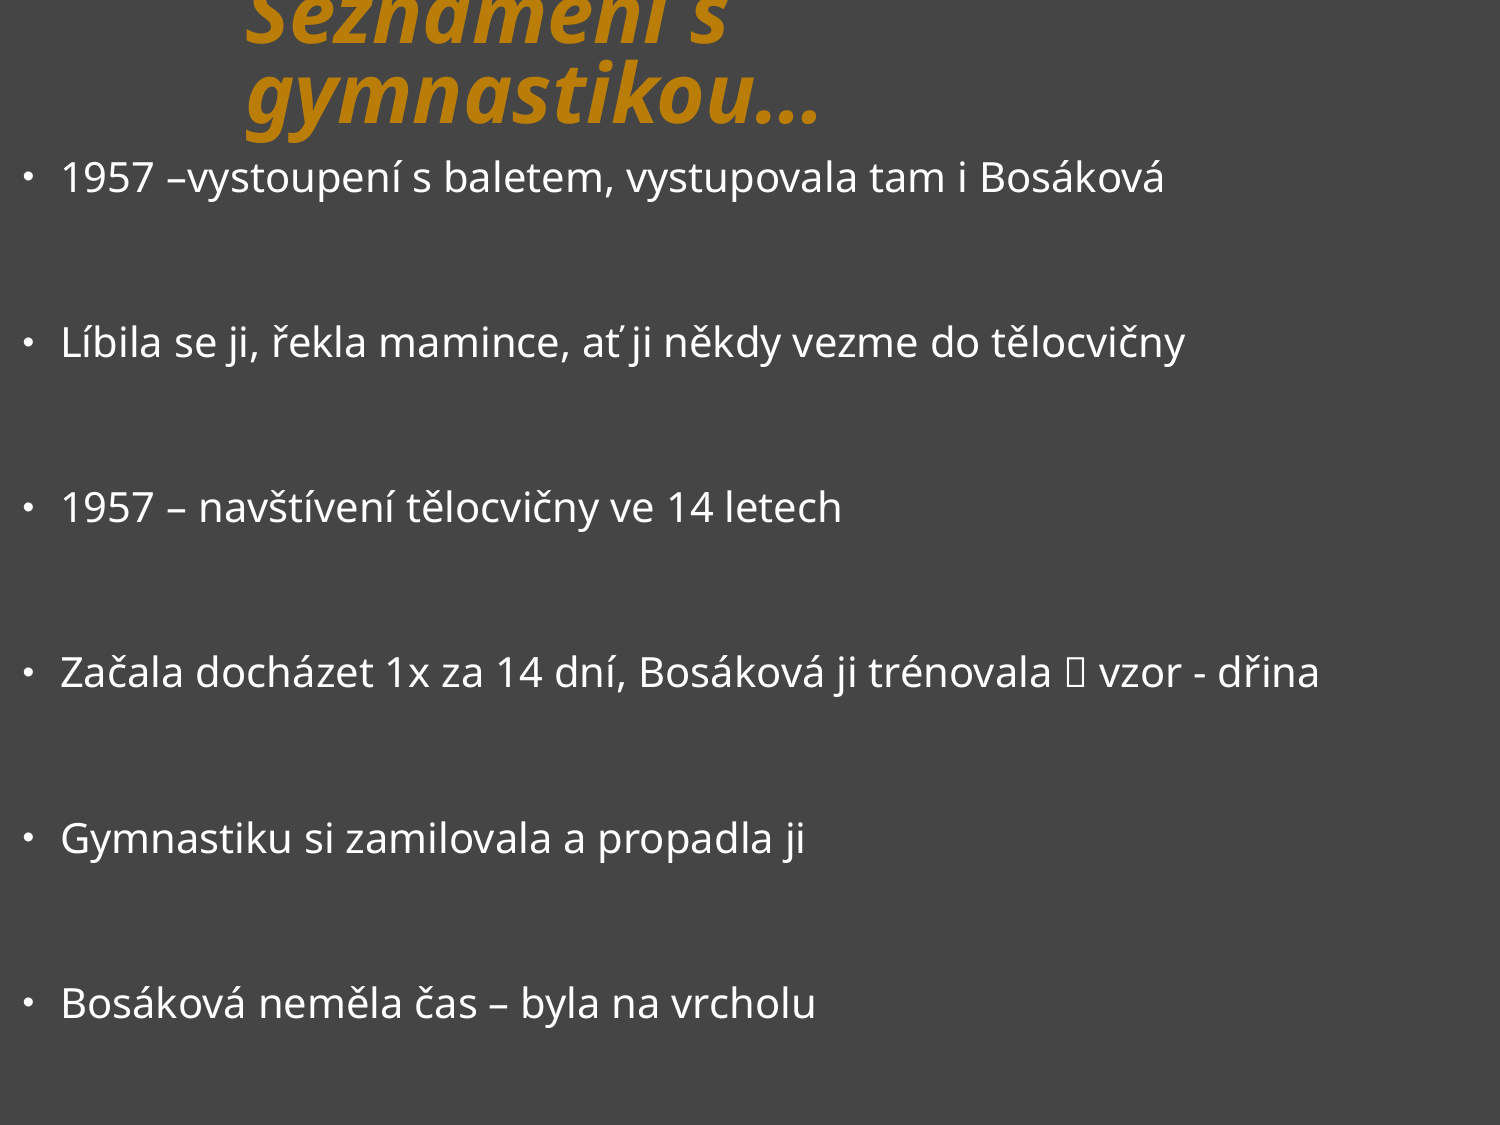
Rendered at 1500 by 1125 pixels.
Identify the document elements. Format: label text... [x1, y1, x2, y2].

title Seznámení s gymnastikou… [230, 0, 1300, 147]
list 1957 –vystoupení s baletem, vystupovala tam i Bosáková Líbila se ji, řekla mamince, ať ji někdy vezme do tělocvičny 1957 – navštívení tělocvičny ve 14 letech Začala docházet 1x za 14 dní, Bosáková ji trénovala  vzor - dřina Gymnastiku si zamilovala a propadla ji Bosáková neměla čas – byla na vrcholu [0, 149, 1500, 1125]
